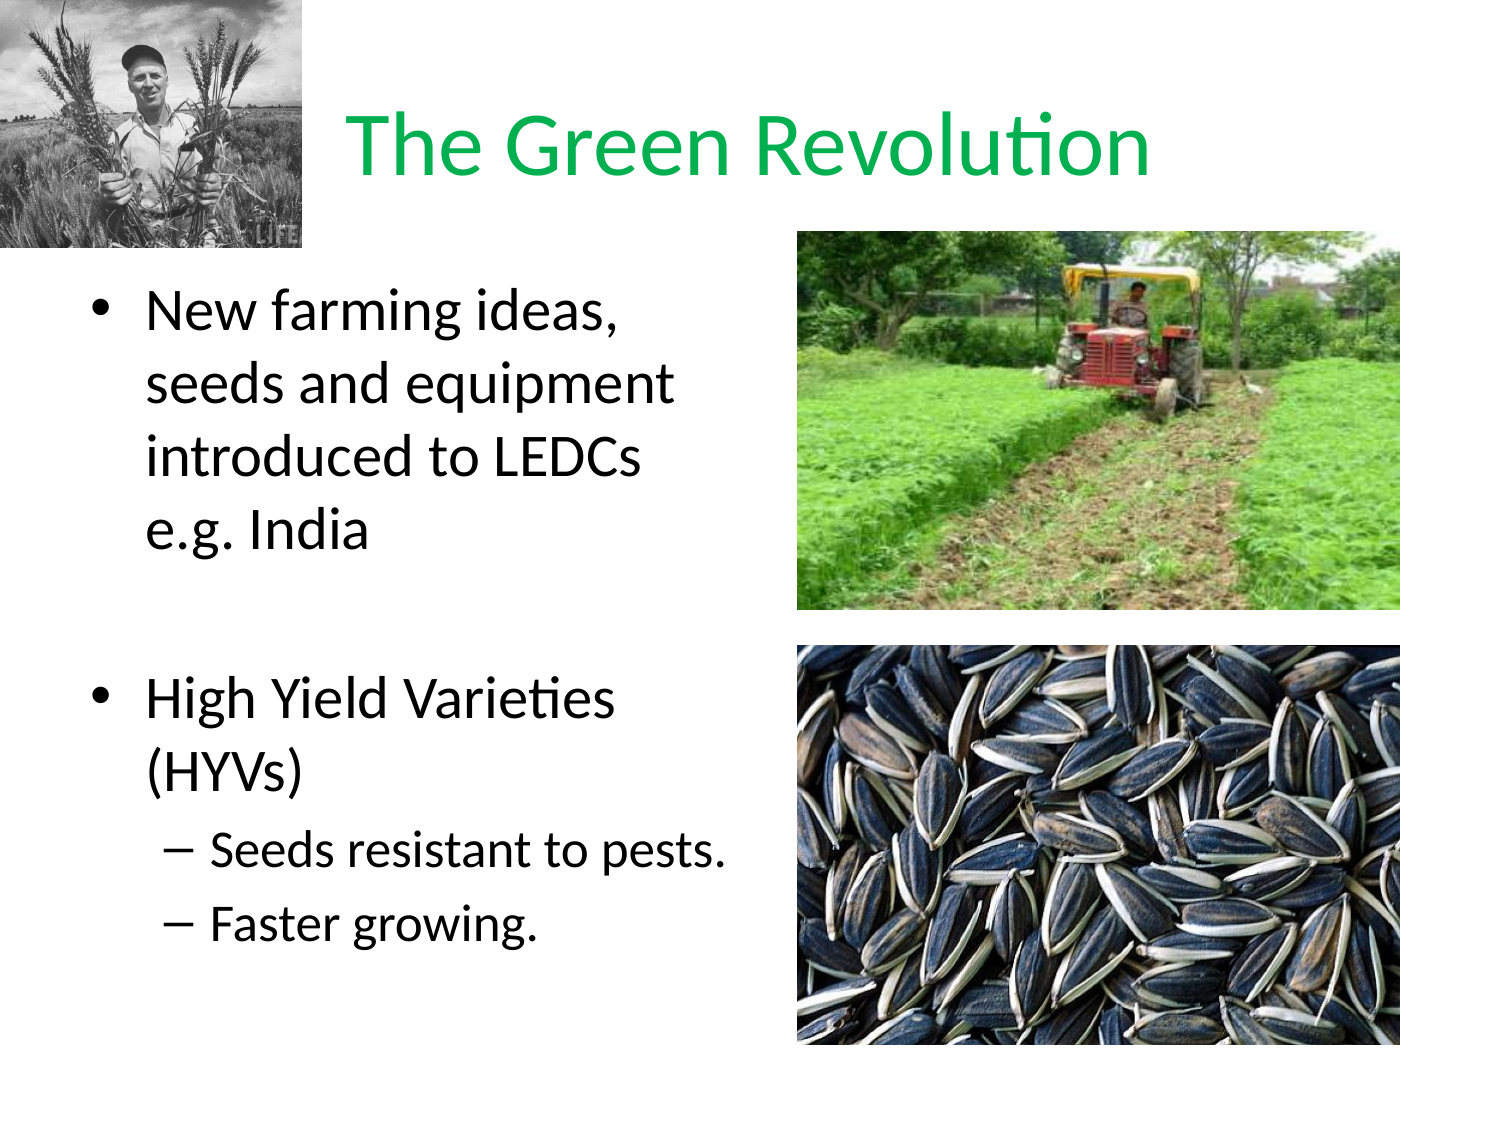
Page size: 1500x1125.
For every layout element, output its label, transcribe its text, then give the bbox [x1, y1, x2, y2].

title The Green Revolution [306, 45, 1425, 233]
picture [797, 644, 1400, 1046]
list New farming ideas, seeds and equipment introduced to LEDCs e.g. India High Yield Varieties (HYVs) Seeds resistant to pests. Faster growing. [75, 262, 750, 1005]
picture [0, 0, 302, 248]
picture [797, 231, 1400, 611]
